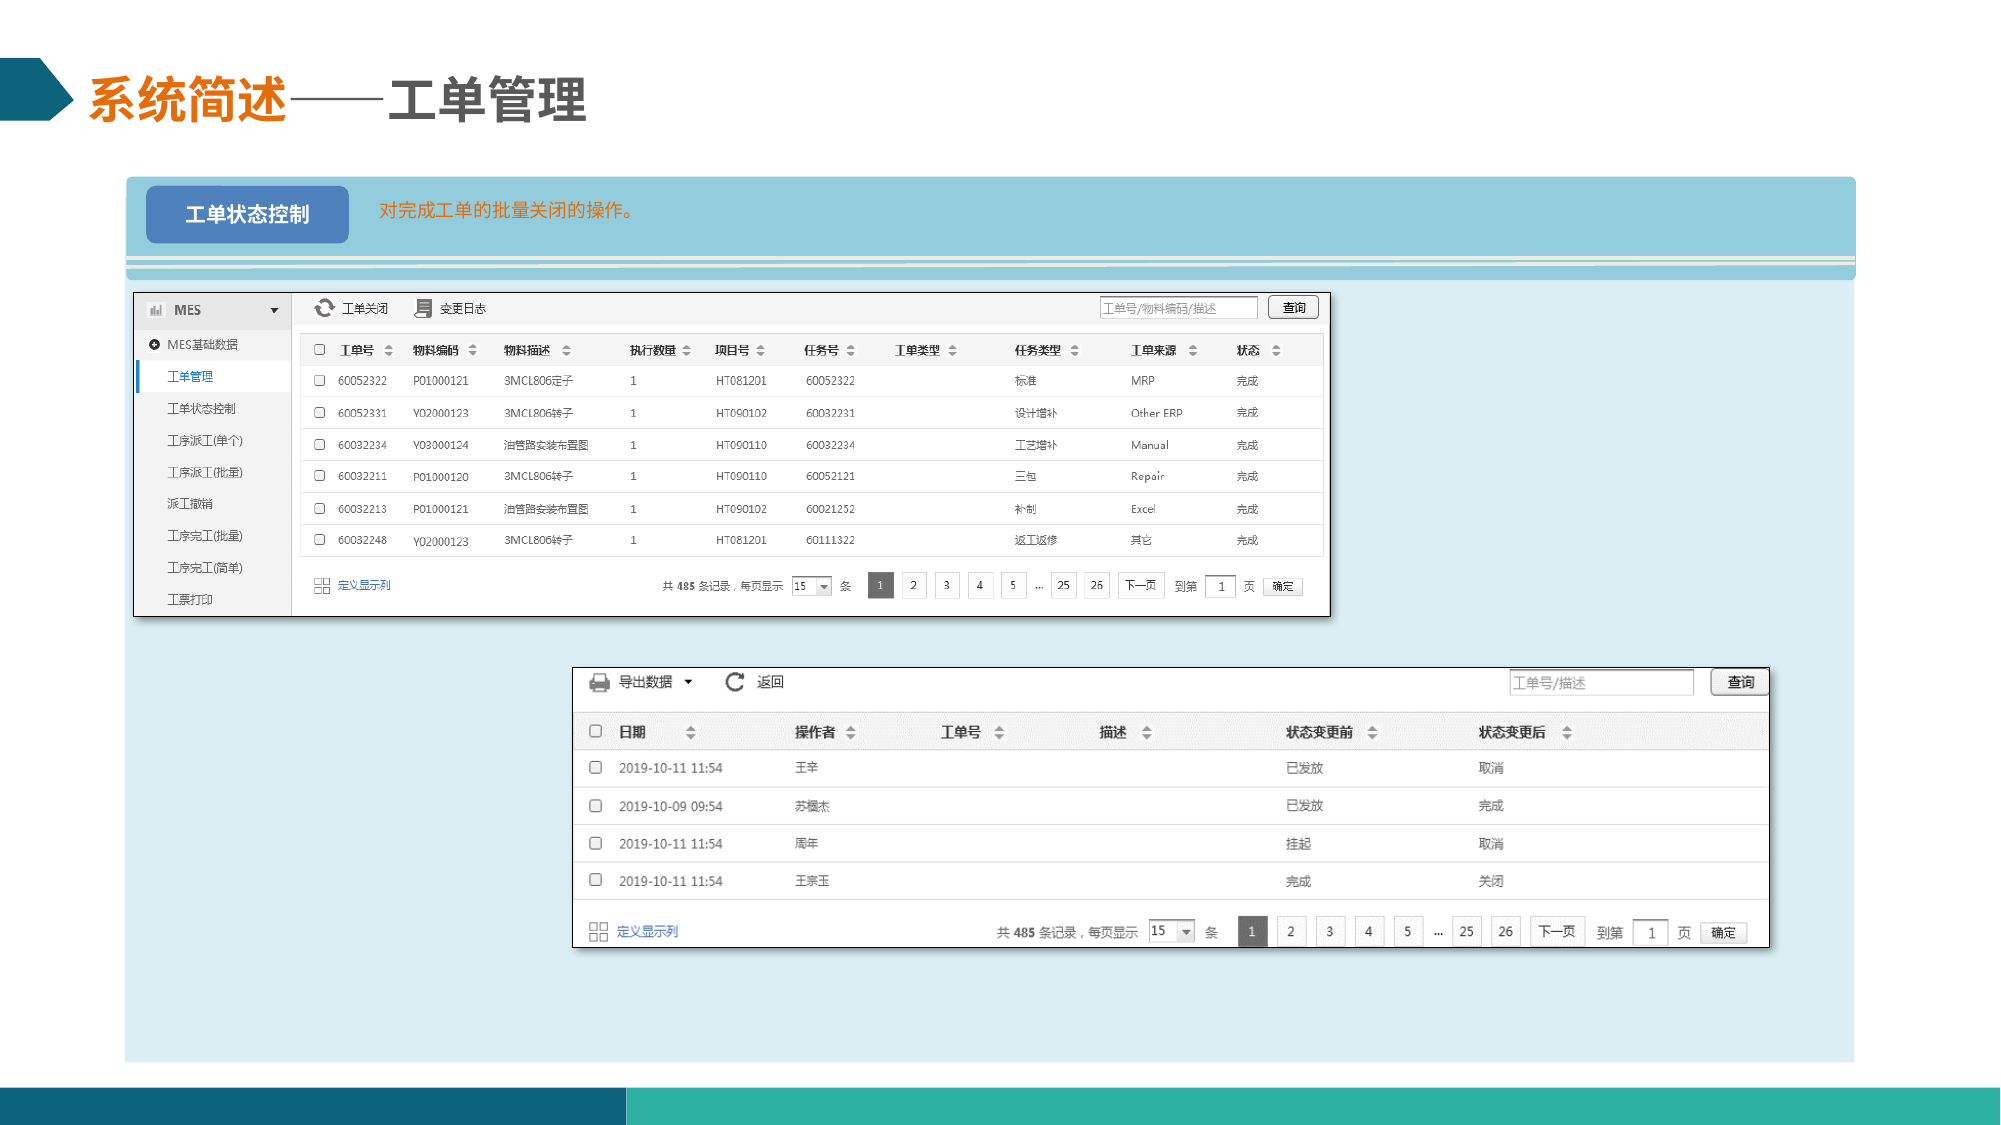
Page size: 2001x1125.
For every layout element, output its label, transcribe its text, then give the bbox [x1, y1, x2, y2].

text_box 系统简述——工单管理 [87, 30, 751, 137]
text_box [124, 176, 1897, 1063]
